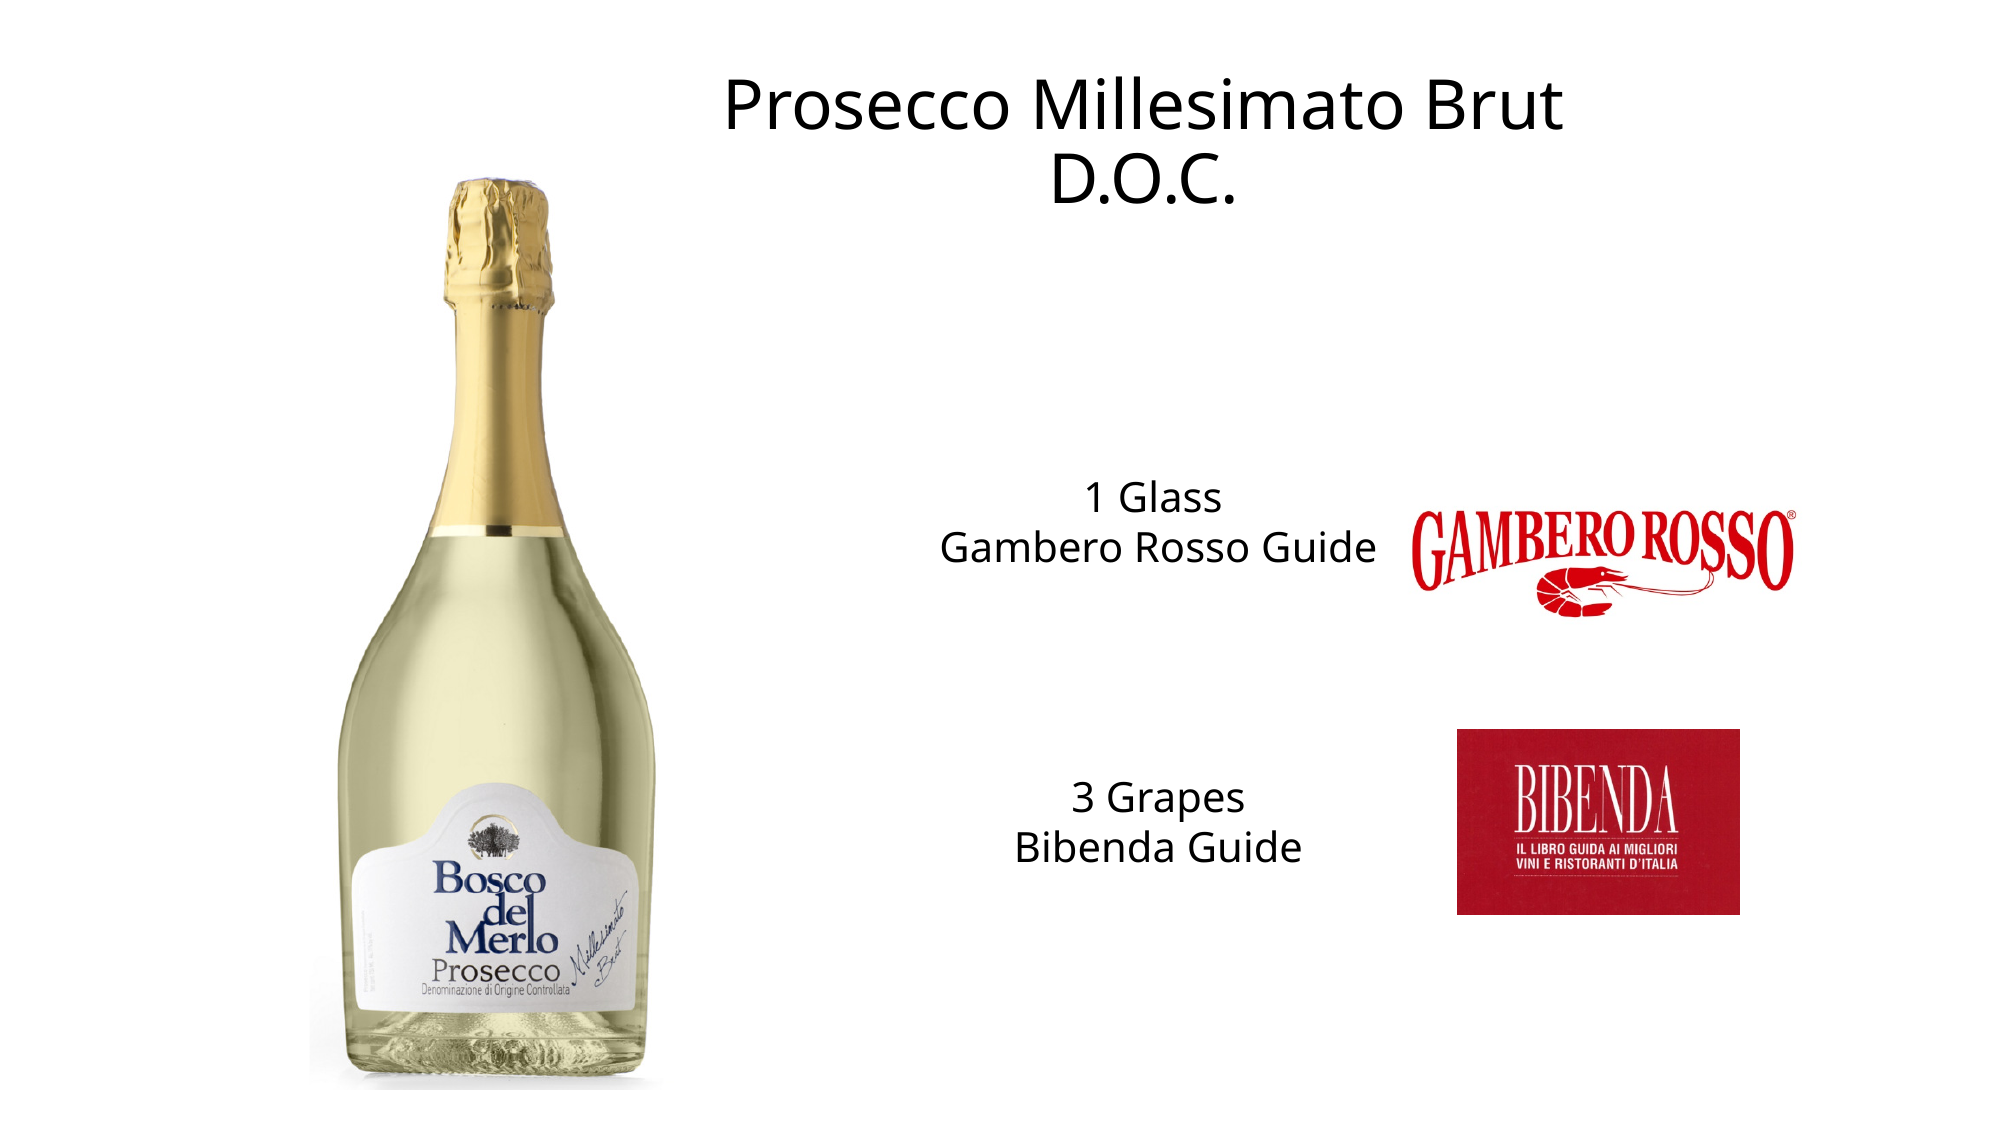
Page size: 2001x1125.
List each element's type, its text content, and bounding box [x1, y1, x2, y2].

picture [309, 159, 674, 1090]
text_box 1 Glass Gambero Rosso Guide 3 Grapes Bibenda Guide [876, 463, 1441, 929]
title Prosecco Millesimato Brut D.O.C. [648, 62, 1640, 251]
picture [1456, 729, 1740, 915]
picture [1397, 495, 1811, 625]
